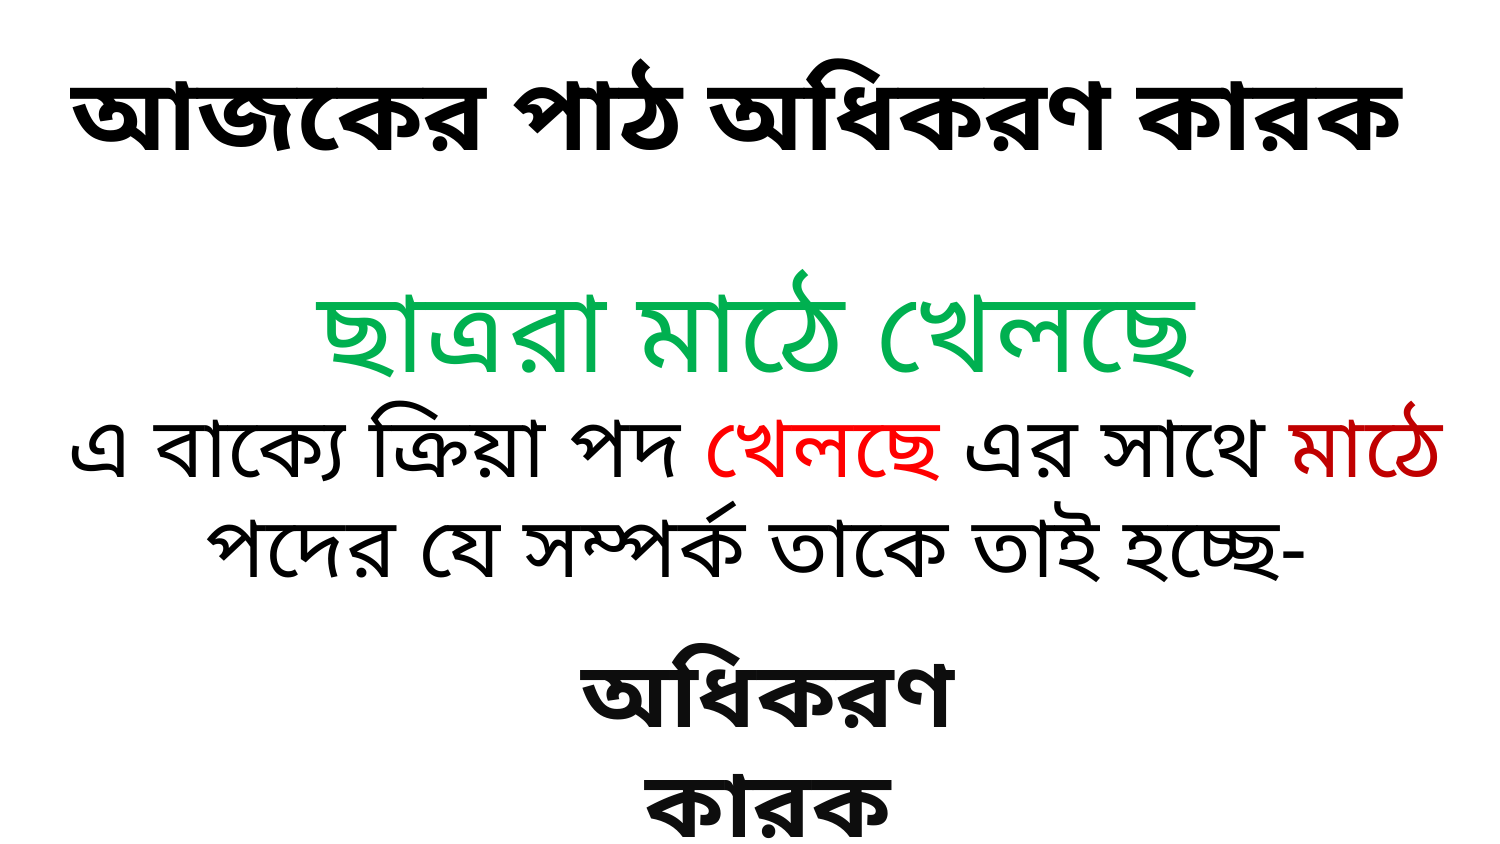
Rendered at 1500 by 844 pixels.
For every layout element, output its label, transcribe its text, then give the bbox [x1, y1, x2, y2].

text_box অধিকরণ কারক [510, 626, 1027, 844]
text_box ছাত্ররা মাঠে খেলছে এ বাক্যে ক্রিয়া পদ খেলছে এর সাথে মাঠে পদের যে সম্পর্ক তাকে তাই হচ্ছে- [0, 250, 1500, 604]
text_box আজকের পাঠ অধিকরণ কারক [0, 41, 1500, 180]
